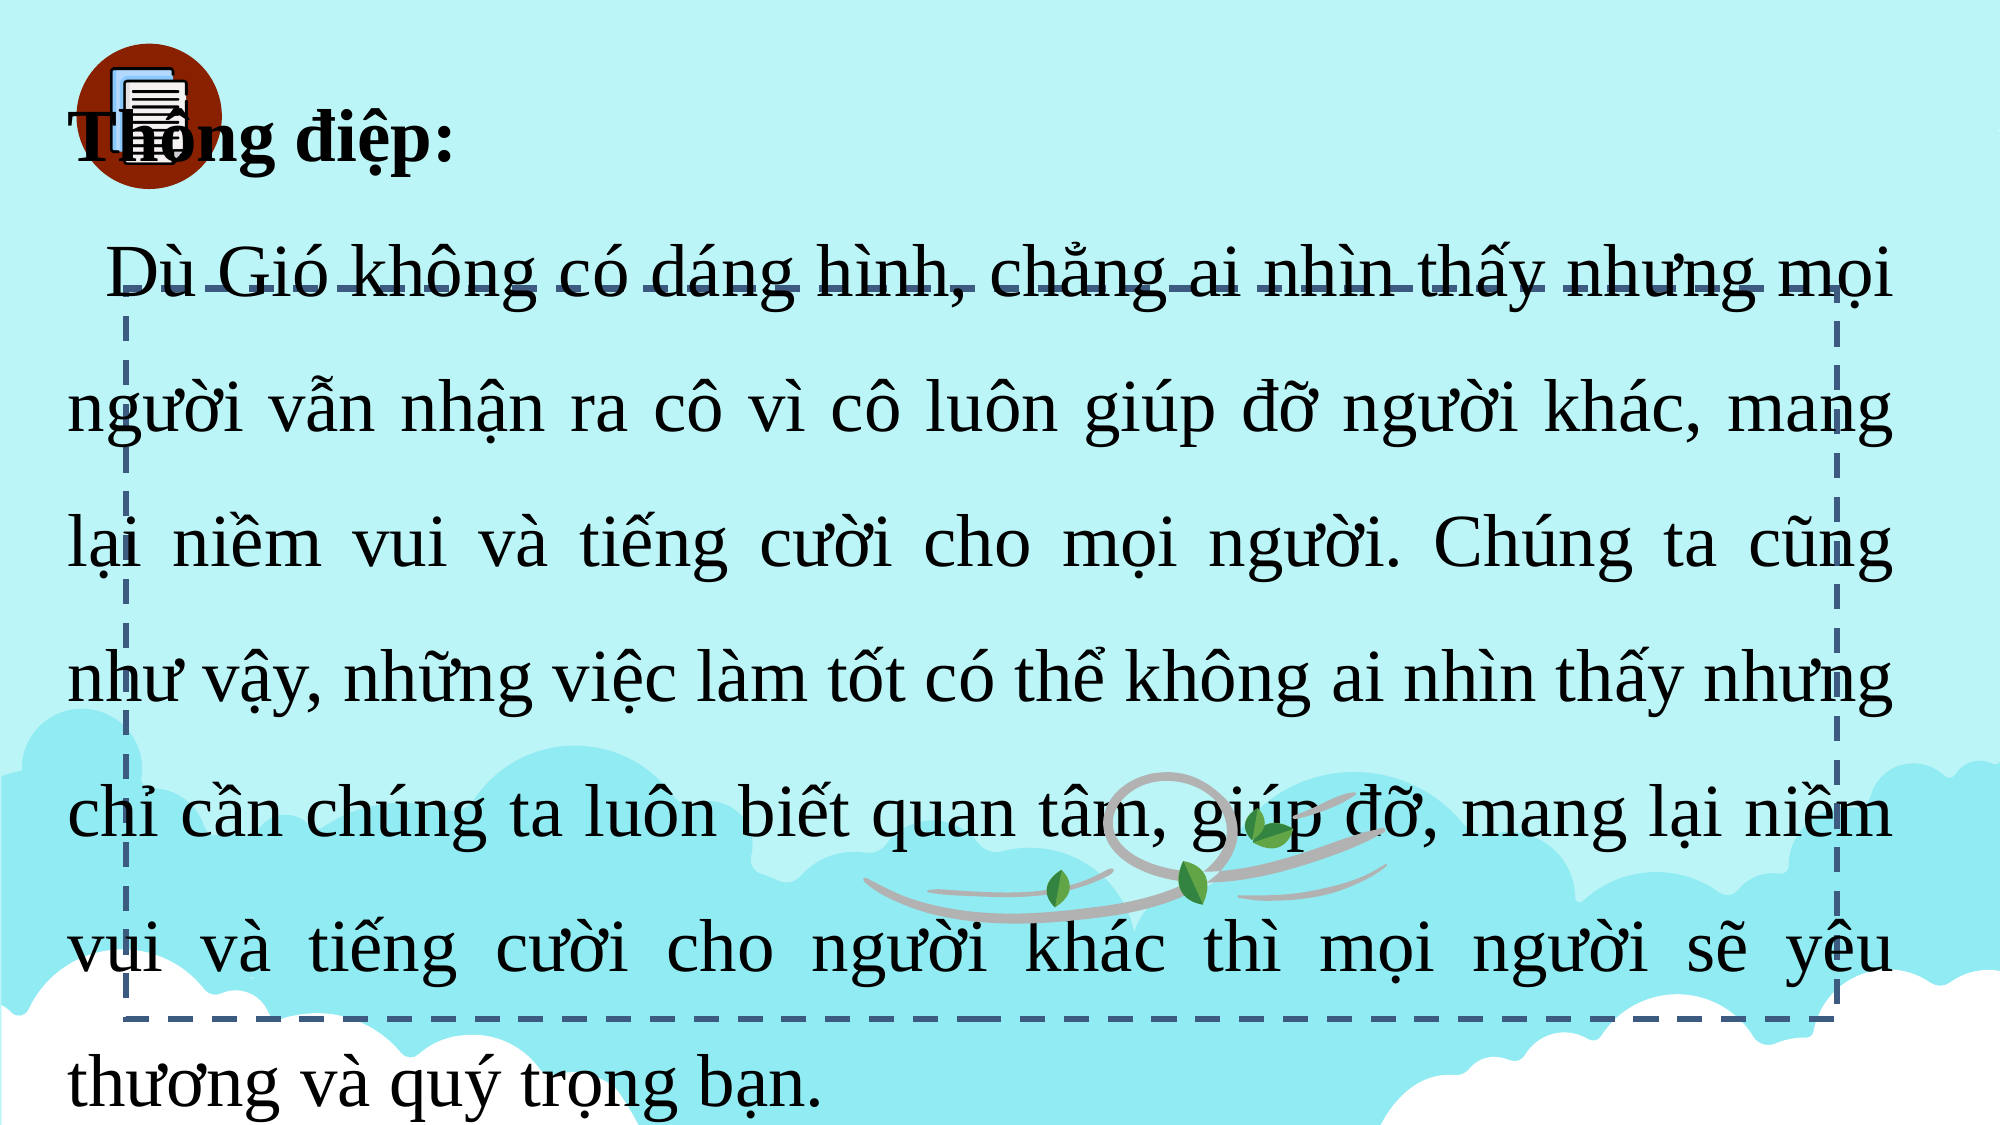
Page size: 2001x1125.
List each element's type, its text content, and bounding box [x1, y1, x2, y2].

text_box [1, 708, 2000, 1125]
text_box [1178, 861, 1208, 905]
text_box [1245, 807, 1294, 849]
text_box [1046, 869, 1070, 908]
picture [100, 67, 197, 165]
text_box Thông điệp: Dù Gió không có dáng hình, chẳng ai nhìn thấy nhưng mọi người vẫn nhận ra cô vì cô luôn giúp đỡ người khác, mang lại niềm vui và tiếng cười cho mọi người. Chúng ta cũng như vậy, những việc làm tốt có thể không ai nhìn thấy nhưng chỉ cần chúng ta luôn biết quan tâm, giúp đỡ, mang lại niềm vui và tiếng cười cho người khác thì mọi người sẽ yêu thương và quý trọng bạn. [52, 33, 1911, 708]
